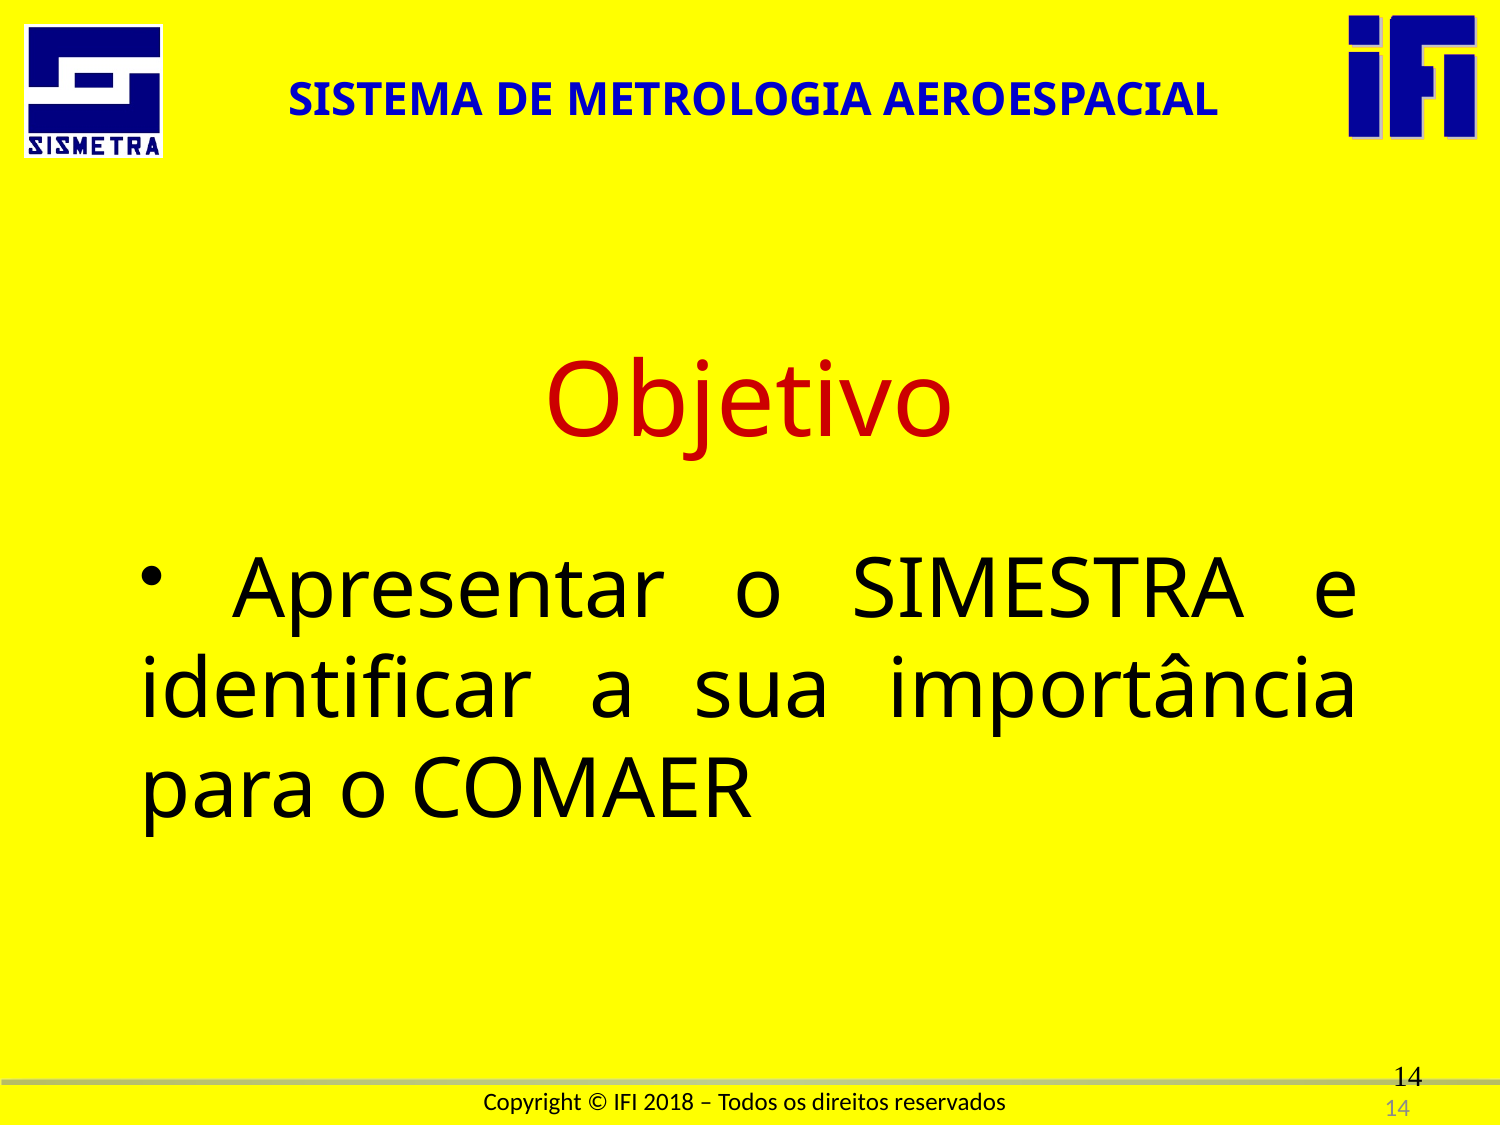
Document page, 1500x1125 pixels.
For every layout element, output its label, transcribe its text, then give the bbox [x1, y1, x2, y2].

text_box 14 [1124, 1049, 1438, 1125]
picture [24, 24, 163, 159]
text_box SISTEMA DE METROLOGIA AEROESPACIAL [191, 62, 1317, 132]
picture [1438, 1078, 1500, 1085]
picture [1337, 6, 1483, 144]
picture [0, 1078, 1124, 1085]
text_box Objetivo Apresentar o SIMESTRA e identificar a sua importância para o COMAER [125, 324, 1375, 842]
